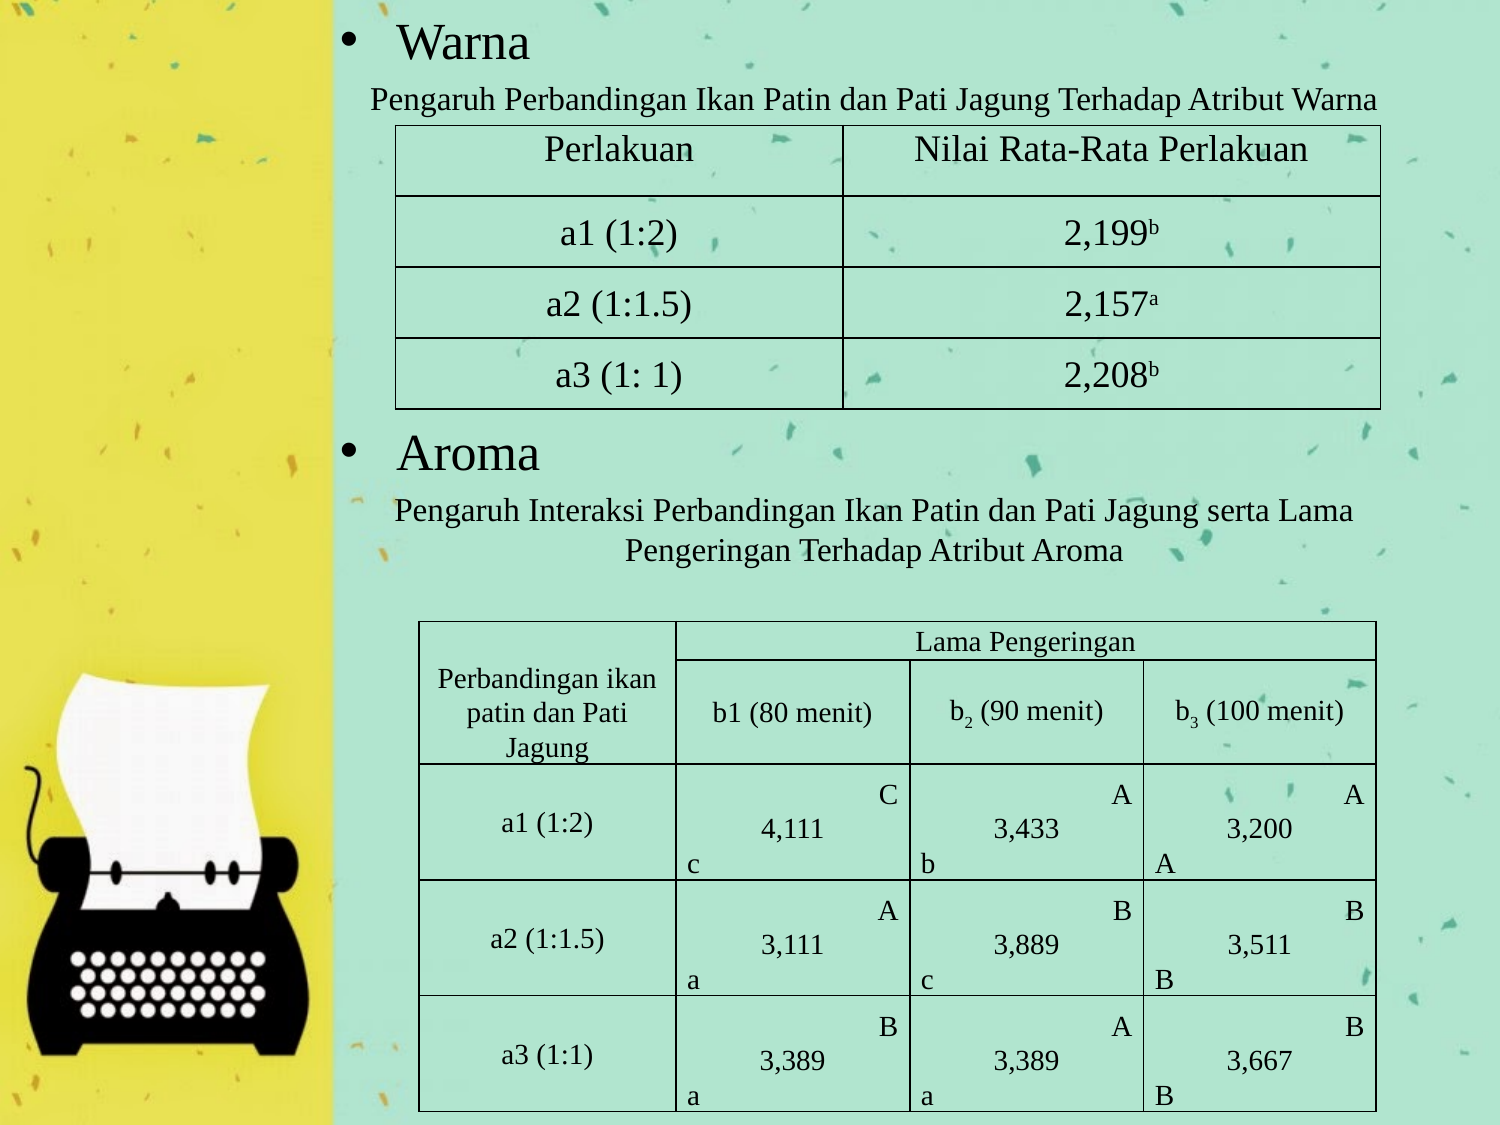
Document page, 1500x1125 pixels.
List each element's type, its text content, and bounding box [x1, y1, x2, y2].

table_cell a3 (1: 1) [396, 339, 842, 408]
table_cell A 3,111 a [677, 881, 909, 995]
table_cell B 3,511 B [1144, 881, 1375, 995]
table_cell A 3,200 A [1144, 765, 1375, 879]
table_cell b2 (90 menit) [911, 661, 1143, 763]
table_cell B 3,667 B [1144, 996, 1375, 1111]
table_cell a2 (1:1.5) [420, 881, 675, 995]
table_header Lama Pengeringan [677, 622, 1375, 659]
table_cell A 3,433 b [911, 765, 1143, 879]
table_header Perbandingan ikan patin dan Pati Jagung [420, 622, 675, 763]
picture [0, 0, 1500, 1125]
table_cell 2,208b [844, 339, 1380, 408]
table_cell a3 (1:1) [420, 996, 675, 1111]
table_cell B 3,889 c [911, 881, 1143, 995]
table_cell A 3,389 a [911, 996, 1143, 1111]
table_cell b3 (100 menit) [1144, 661, 1375, 763]
table_cell a2 (1:1.5) [396, 268, 842, 337]
table_cell 2,199b [844, 197, 1380, 266]
table_cell a1 (1:2) [396, 197, 842, 266]
table_cell a1 (1:2) [420, 765, 675, 879]
table_cell B 3,389 a [677, 996, 909, 1111]
list Warna Pengaruh Perbandingan Ikan Patin dan Pati Jagung Terhadap Atribut Warna Aroma Pengaruh Interaksi Perbandingan Ikan Patin dan Pati Jagung serta Lama Pengeringan Terhadap Atribut Aroma [324, 0, 1425, 1079]
table_cell b1 (80 menit) [677, 661, 909, 763]
table_cell 2,157a [844, 268, 1380, 337]
table_header Perlakuan [396, 126, 842, 195]
table_header Nilai Rata-Rata Perlakuan [844, 126, 1380, 195]
table_cell C 4,111 c [677, 765, 909, 879]
